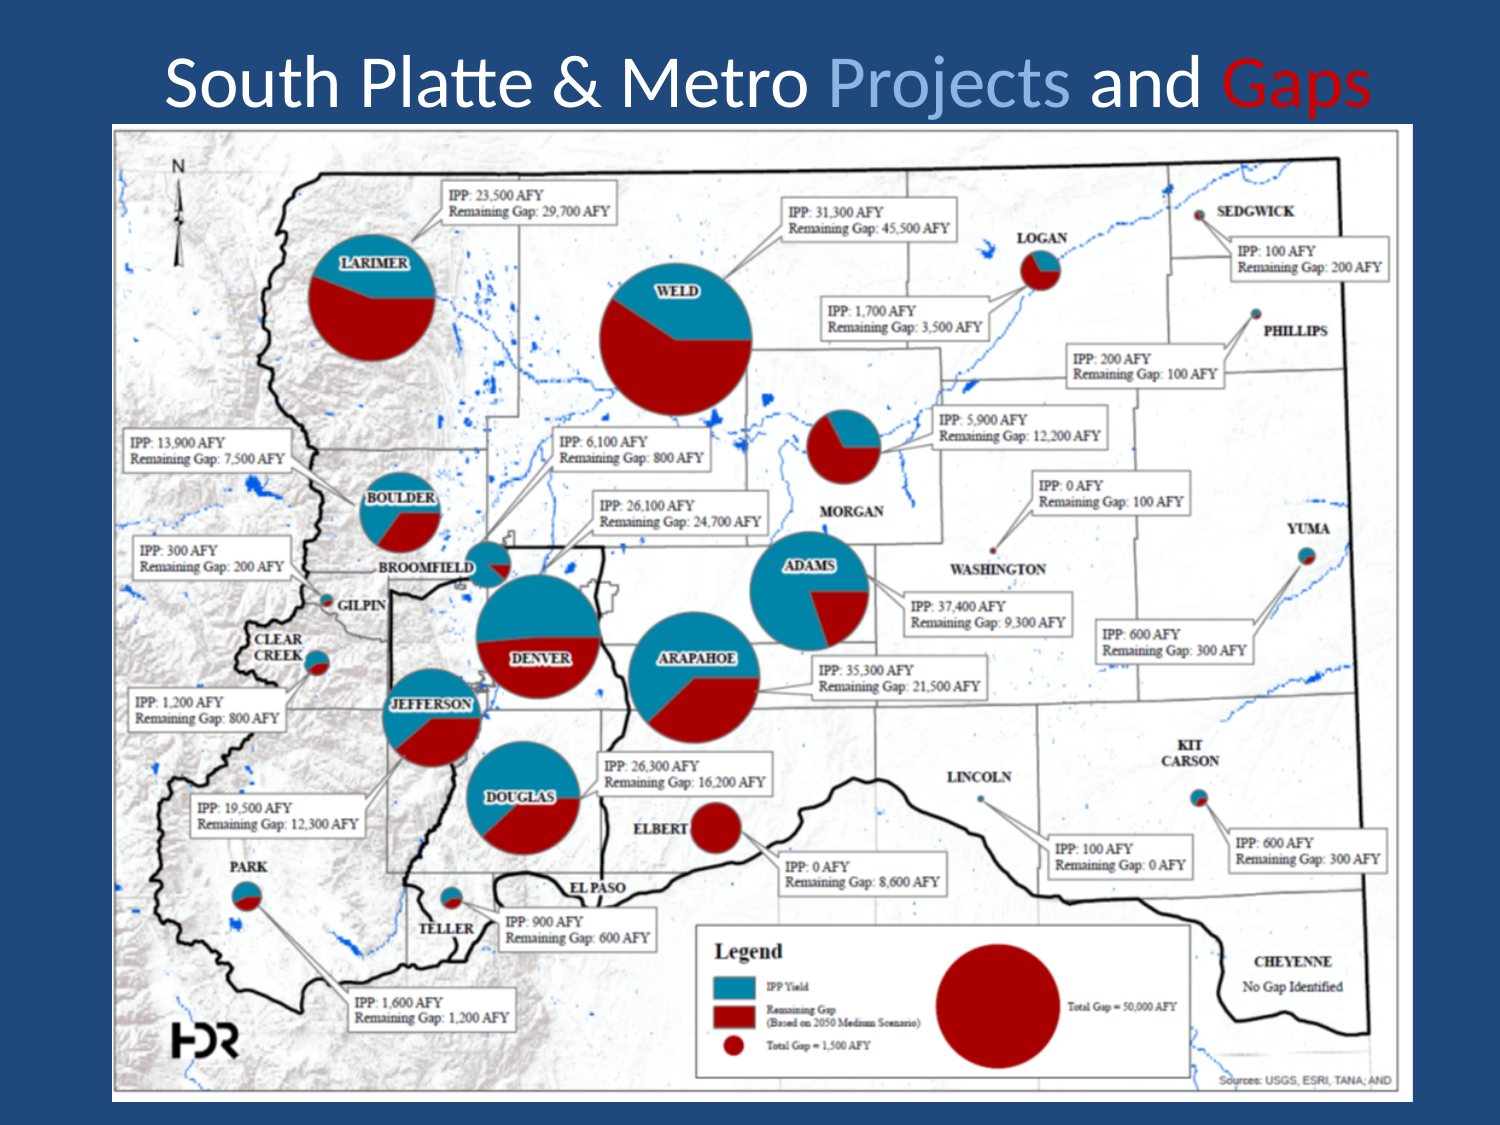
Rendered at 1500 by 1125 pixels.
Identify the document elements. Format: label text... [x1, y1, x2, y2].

text_box South Platte & Metro Projects and Gaps [37, 24, 1500, 130]
picture [112, 124, 1413, 1103]
